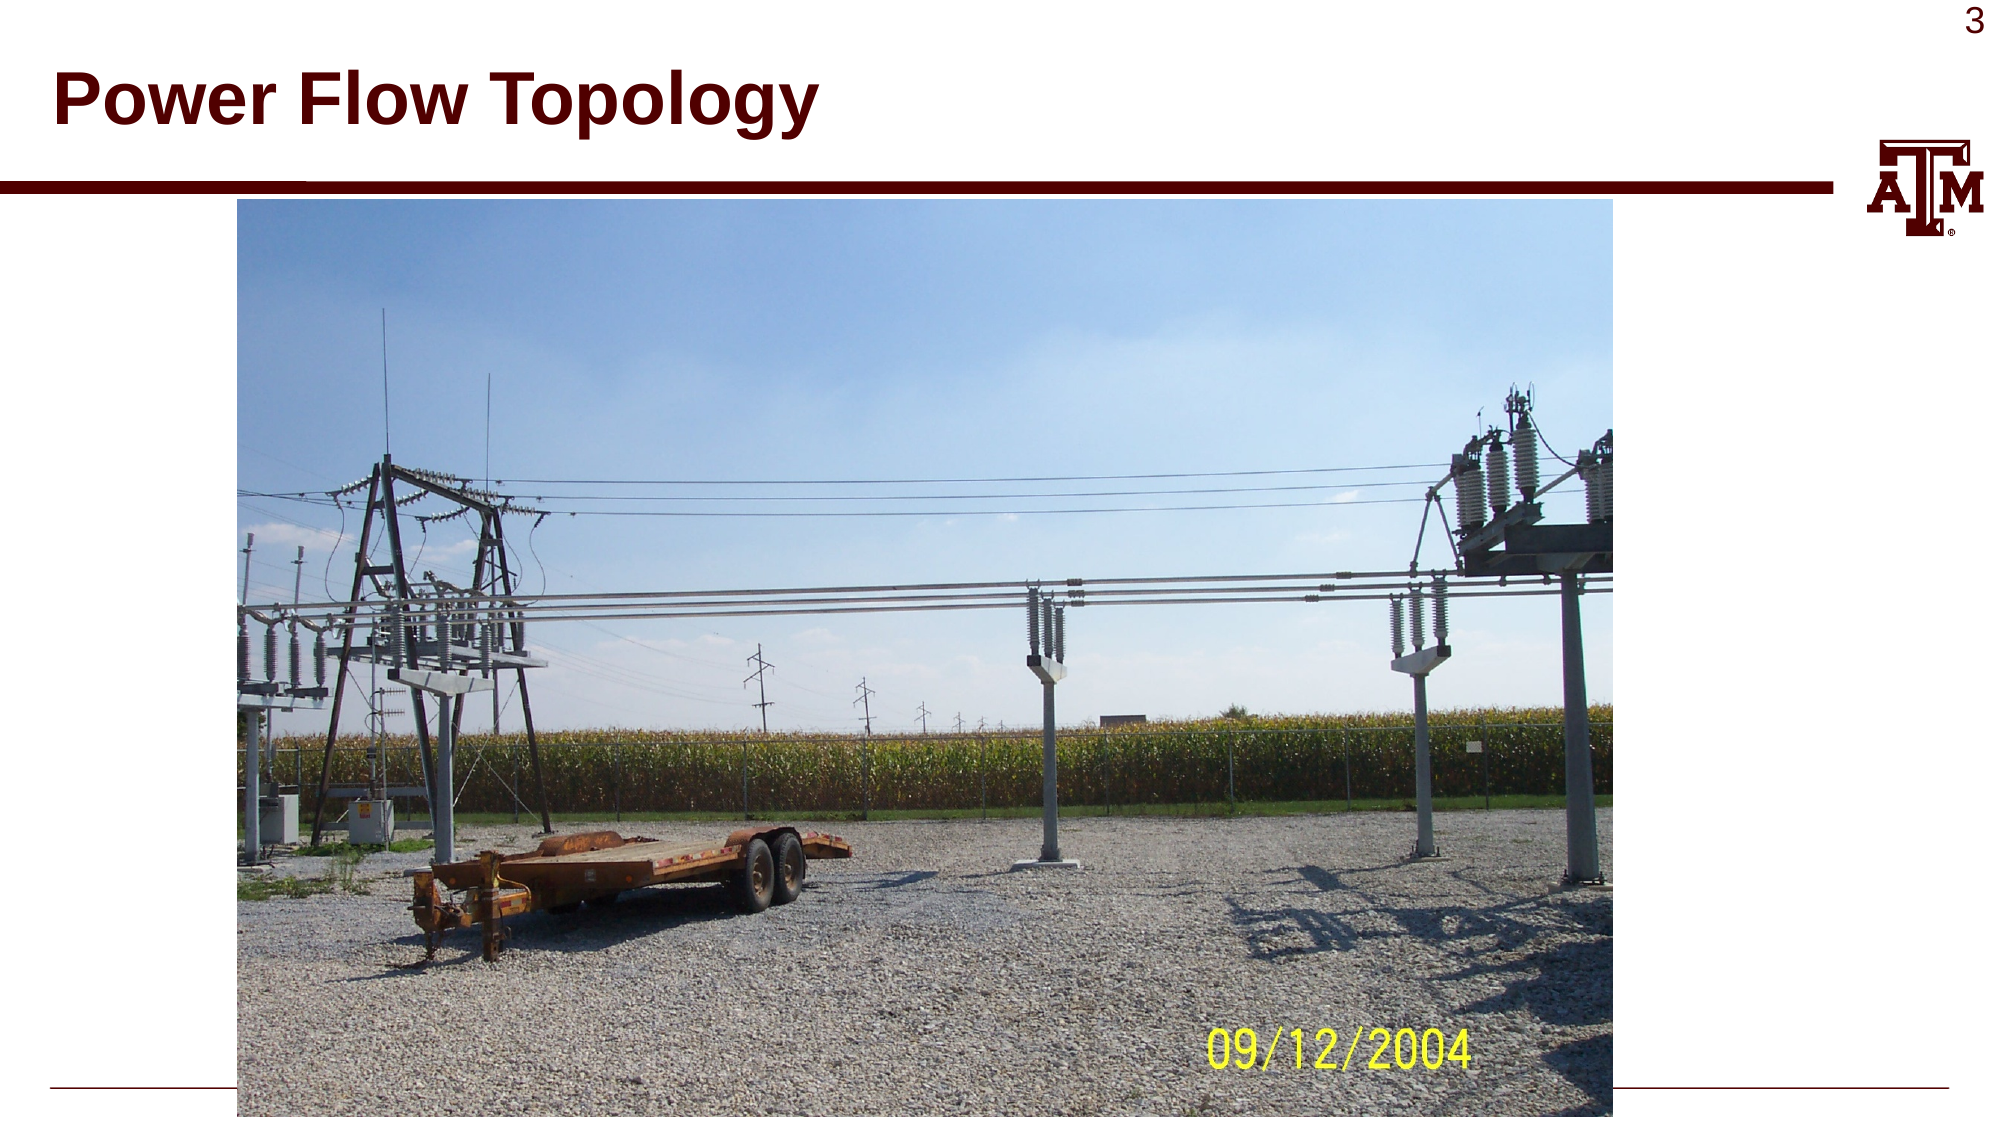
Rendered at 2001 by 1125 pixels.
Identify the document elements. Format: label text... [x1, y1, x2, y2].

picture [237, 199, 1613, 1117]
picture [1850, 112, 2000, 263]
title Power Flow Topology [37, 12, 1826, 189]
